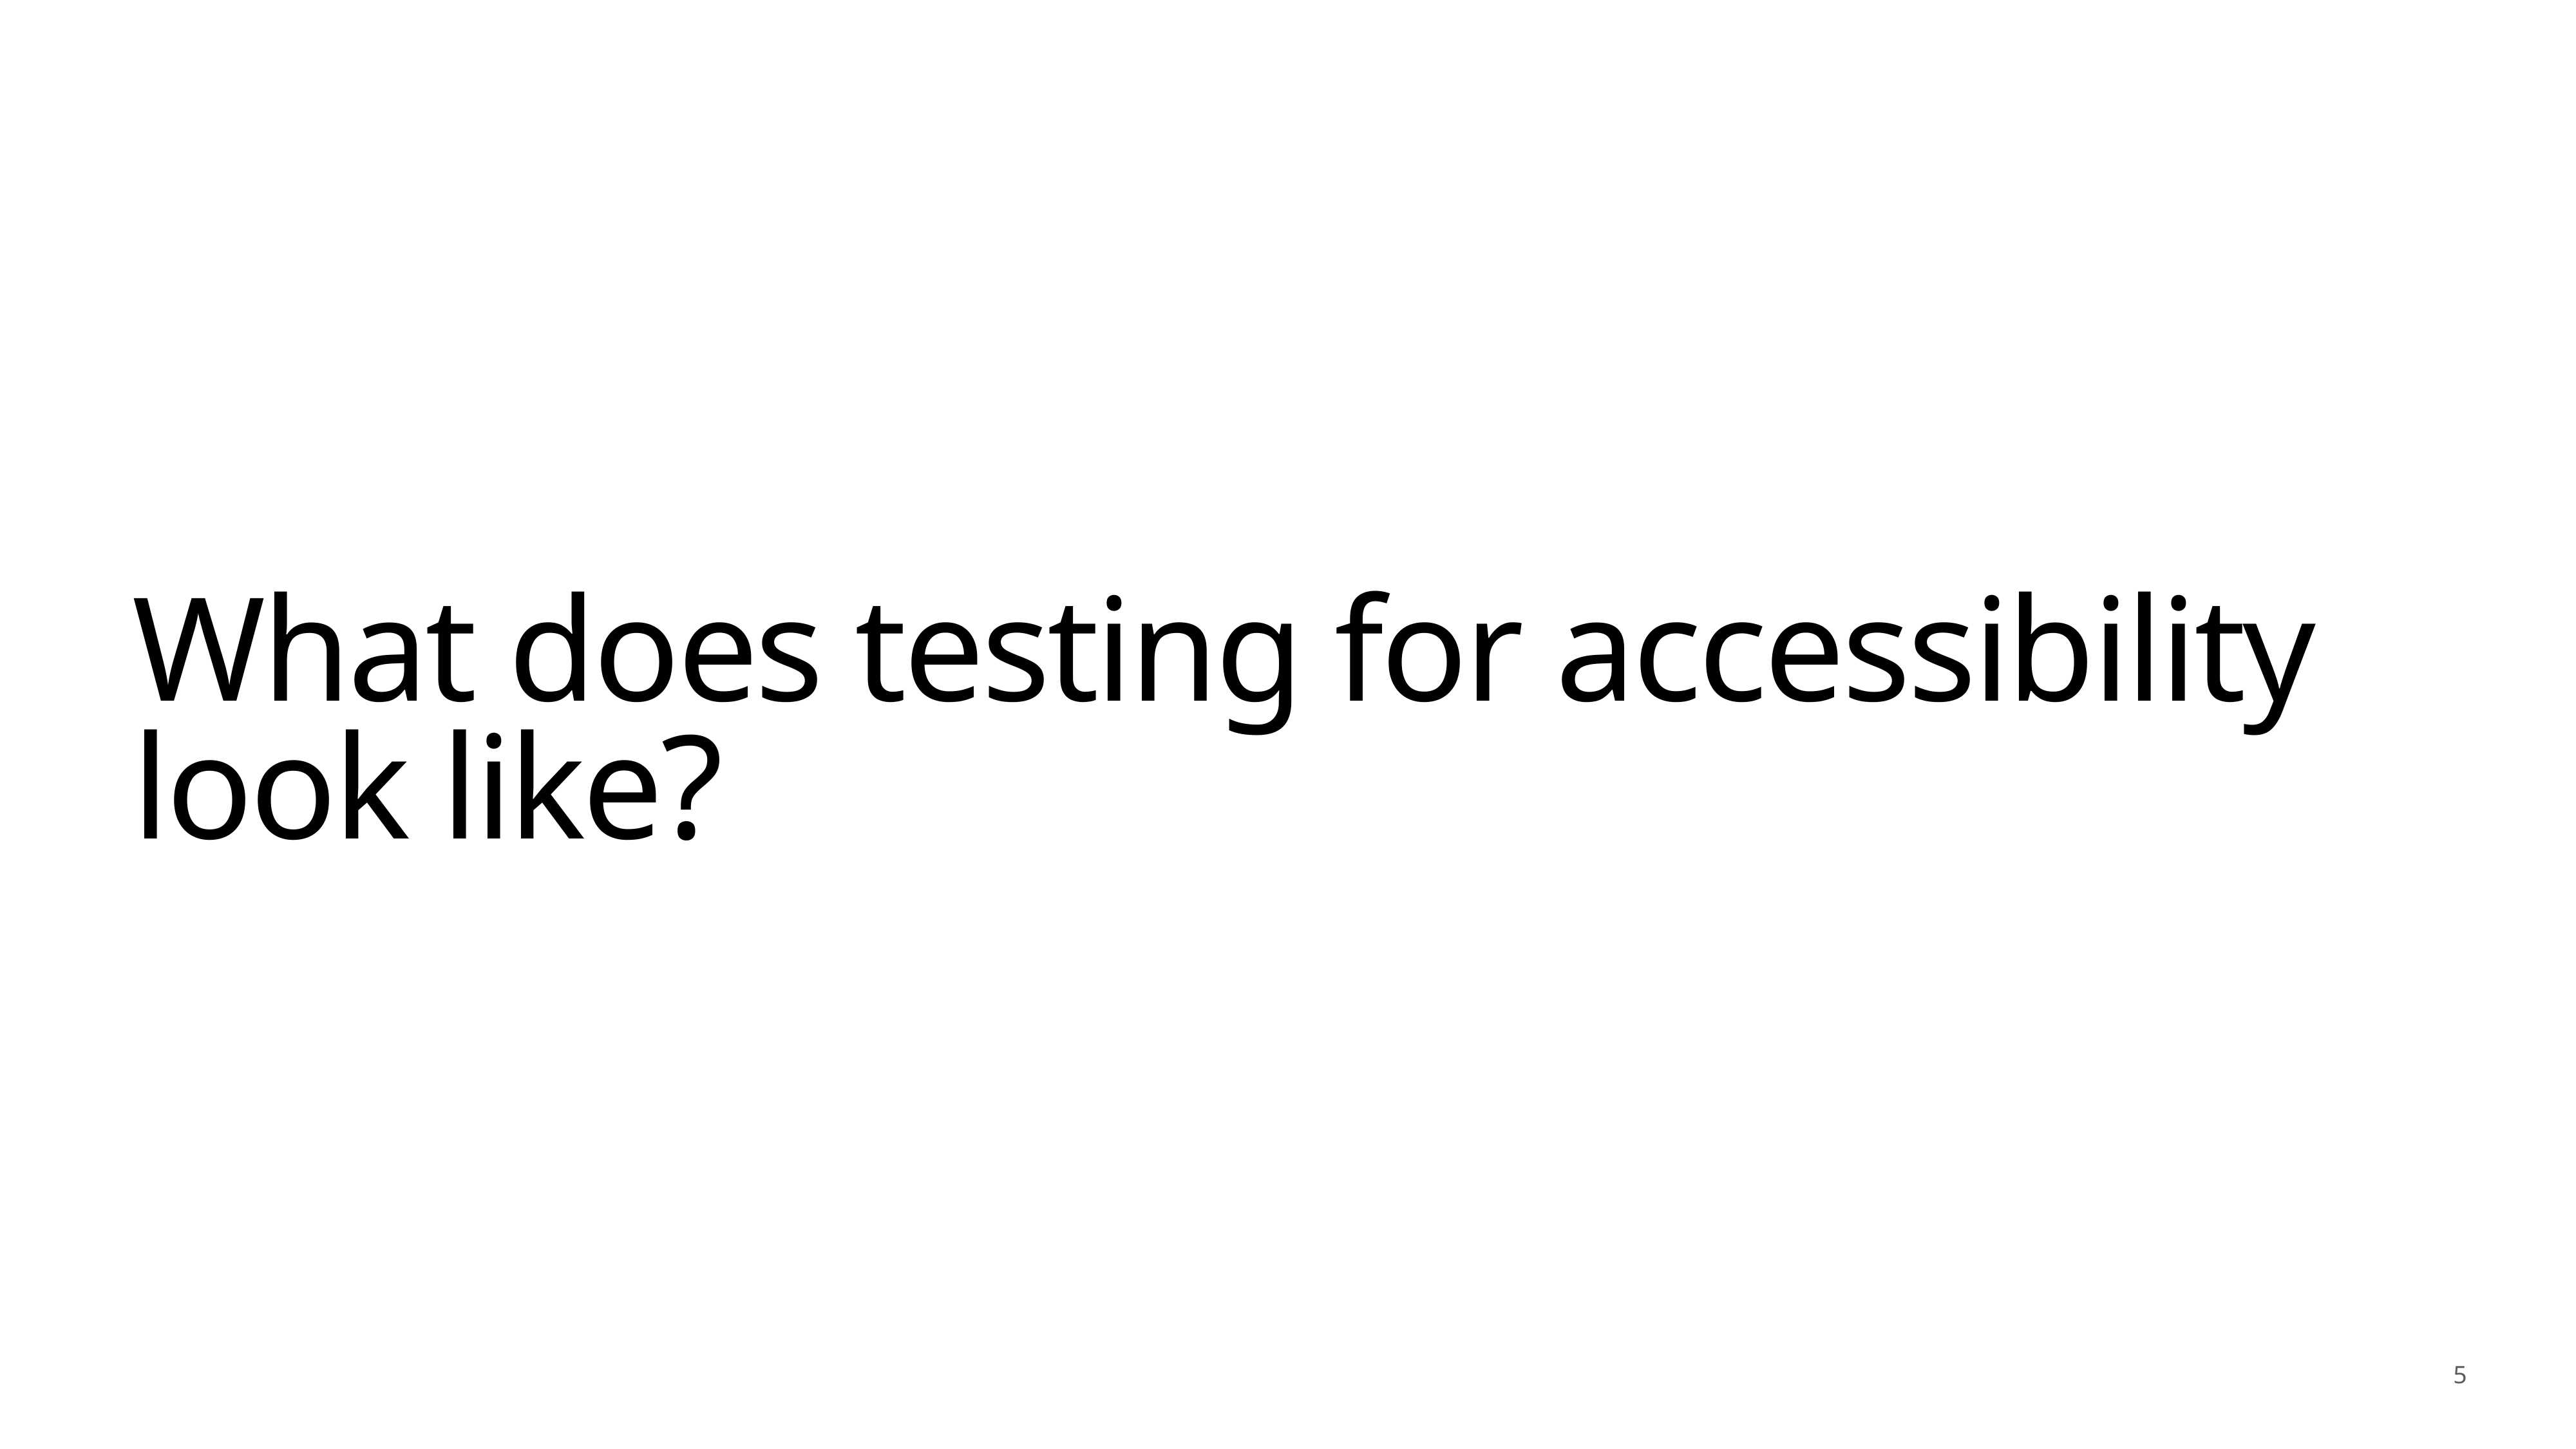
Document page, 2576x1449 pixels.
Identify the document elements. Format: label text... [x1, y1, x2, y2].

text_box 5 [2423, 1354, 2488, 1422]
title What does testing for accessibility look like? [126, 198, 2468, 1259]
